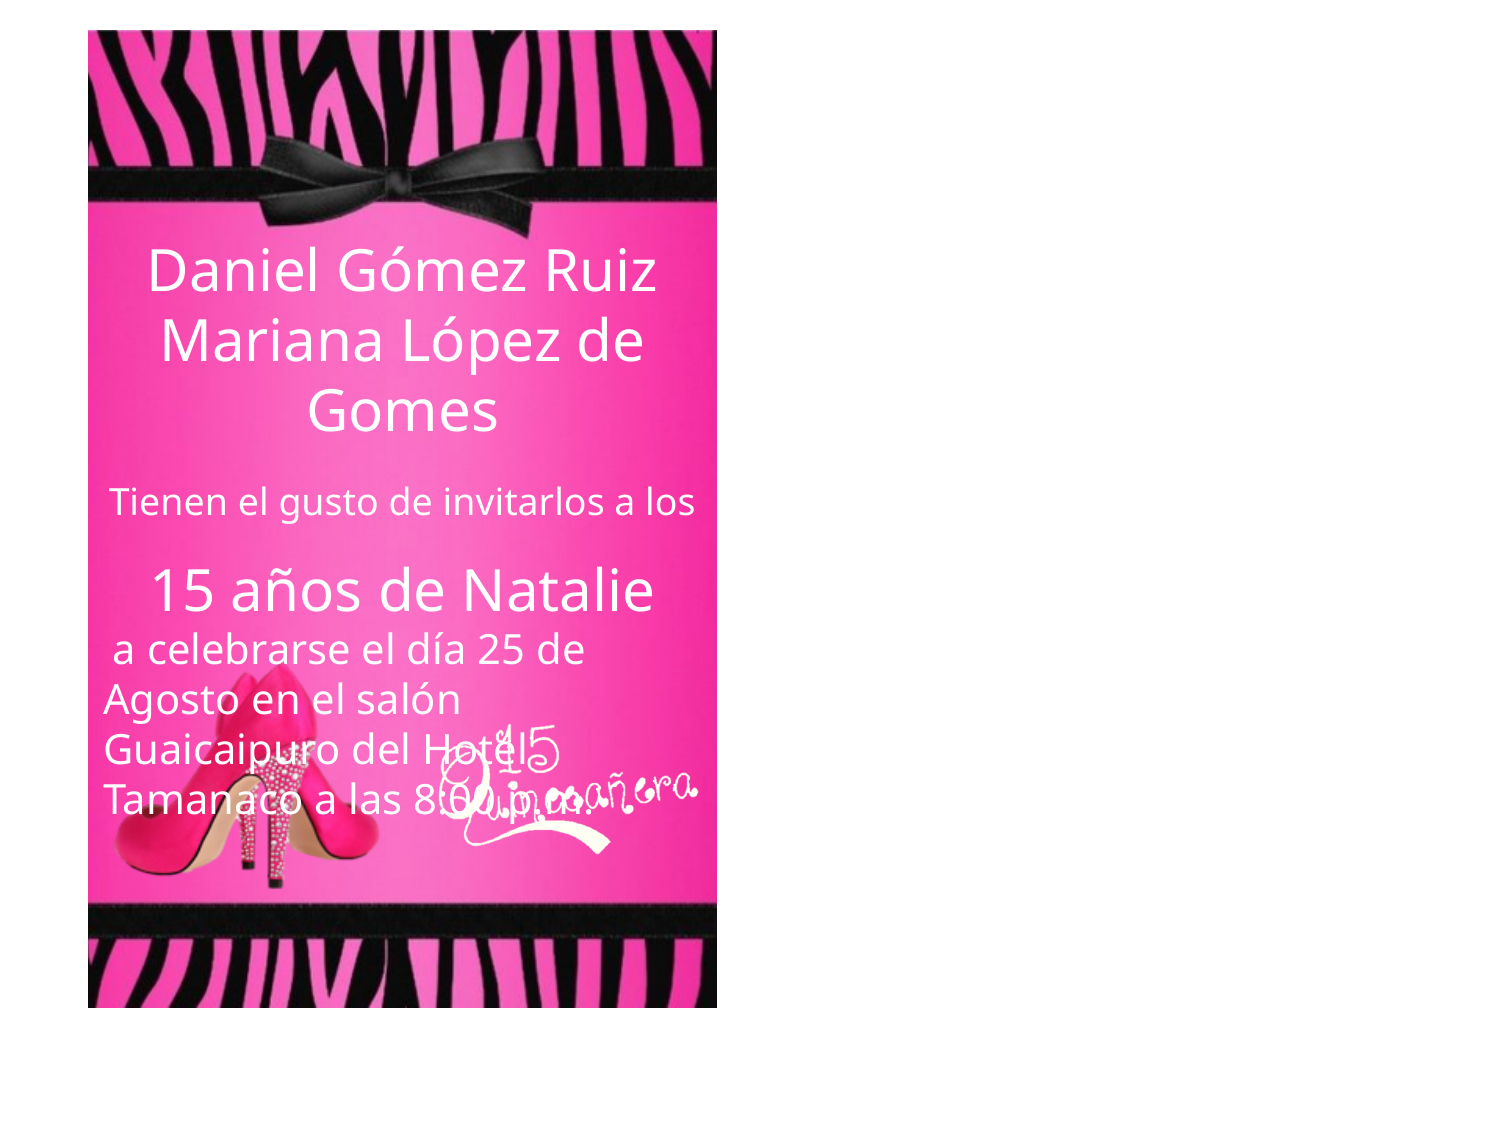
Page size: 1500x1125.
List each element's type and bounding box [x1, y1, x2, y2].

picture [88, 30, 717, 1008]
